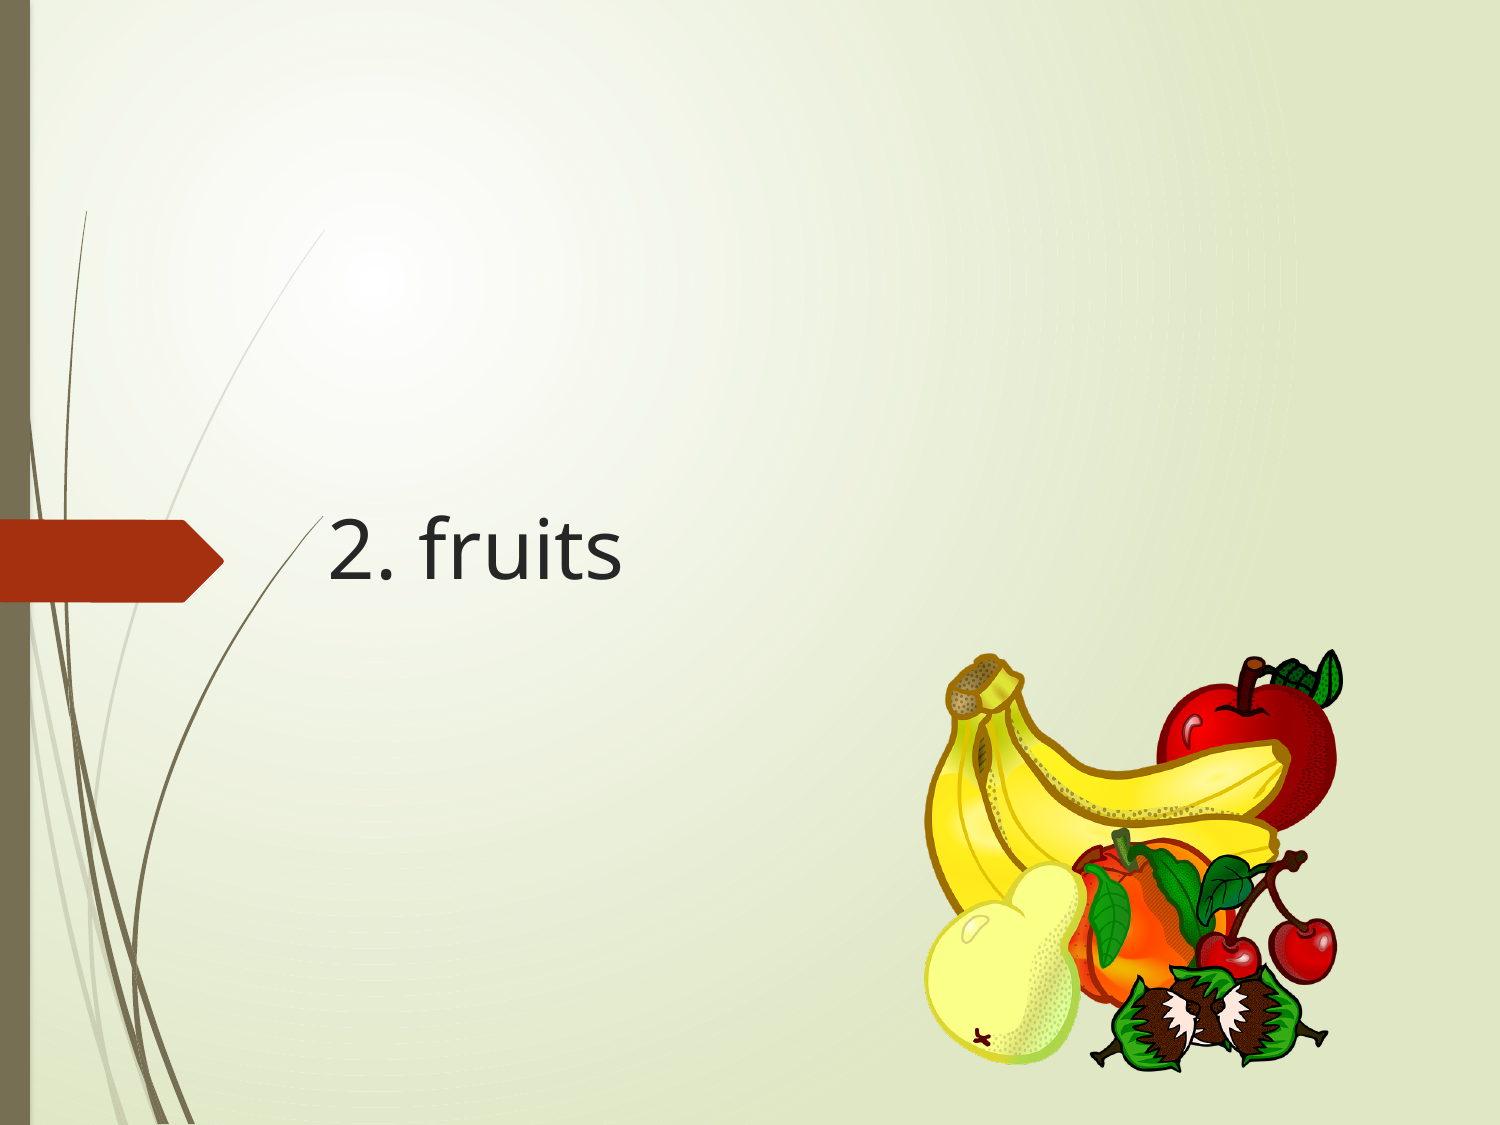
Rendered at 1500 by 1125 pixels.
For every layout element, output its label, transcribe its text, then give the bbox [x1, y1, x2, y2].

picture [924, 649, 1343, 1073]
title 2. fruits [312, 362, 1394, 604]
